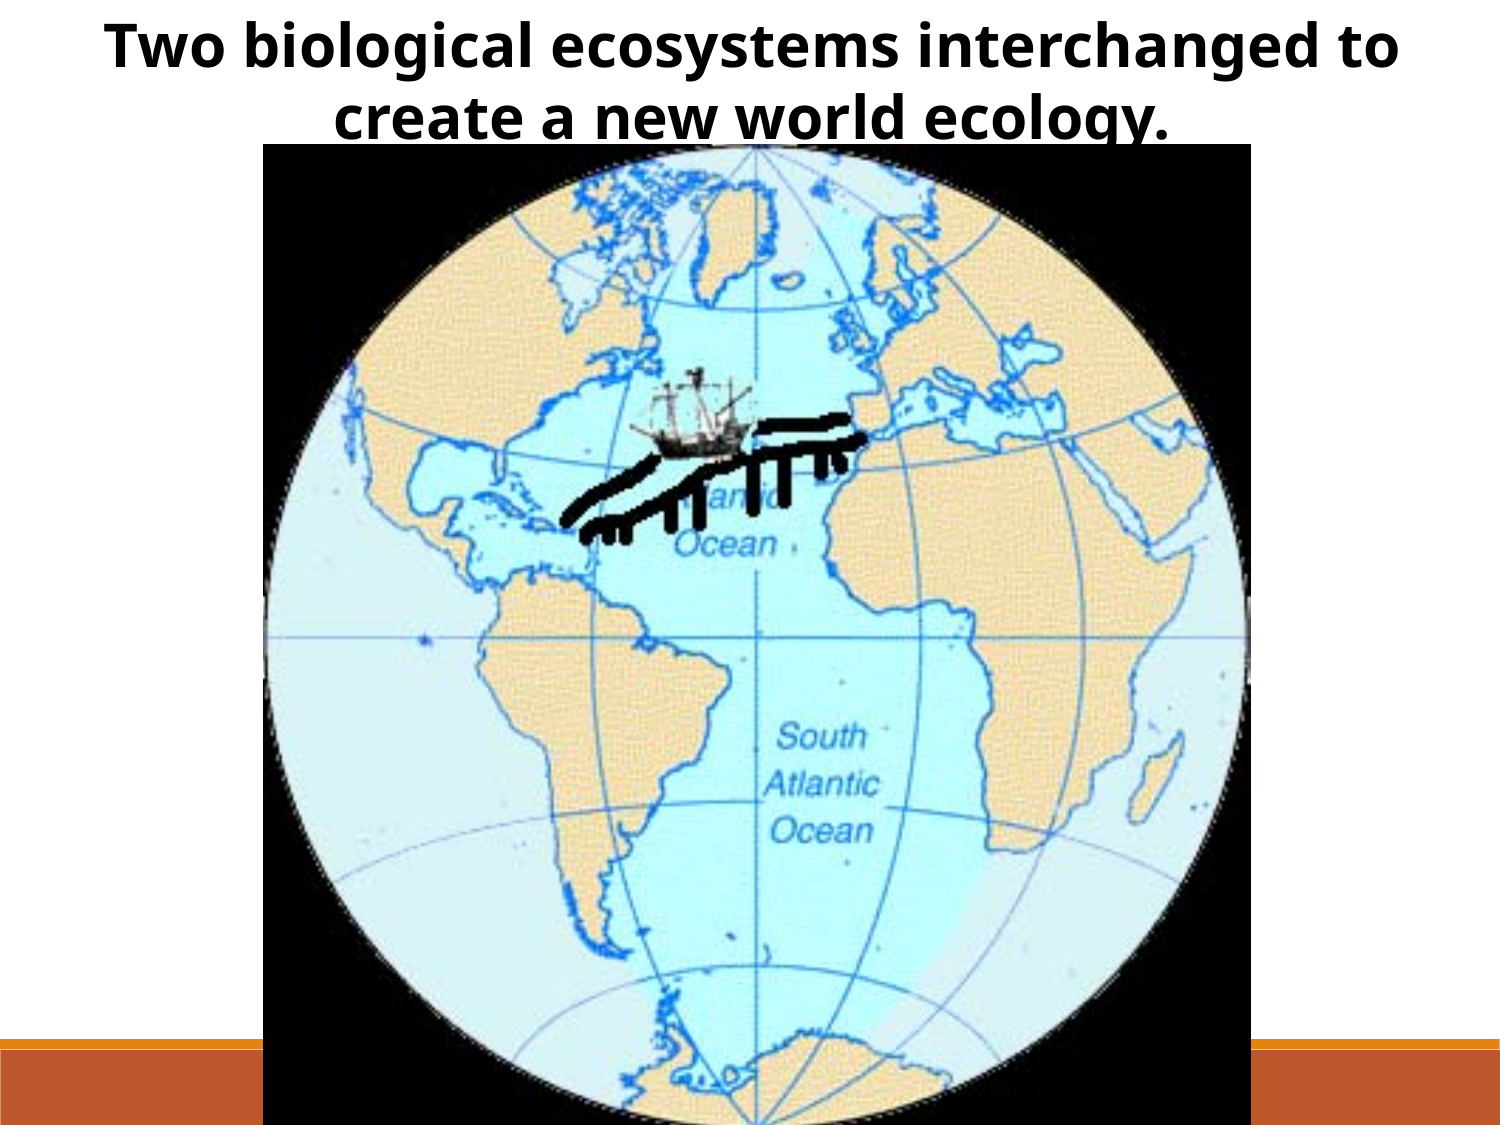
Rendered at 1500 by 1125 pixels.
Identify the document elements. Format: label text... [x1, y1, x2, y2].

picture [262, 144, 1251, 1125]
text_box Two biological ecosystems interchanged to create a new world ecology. [21, 0, 1485, 160]
